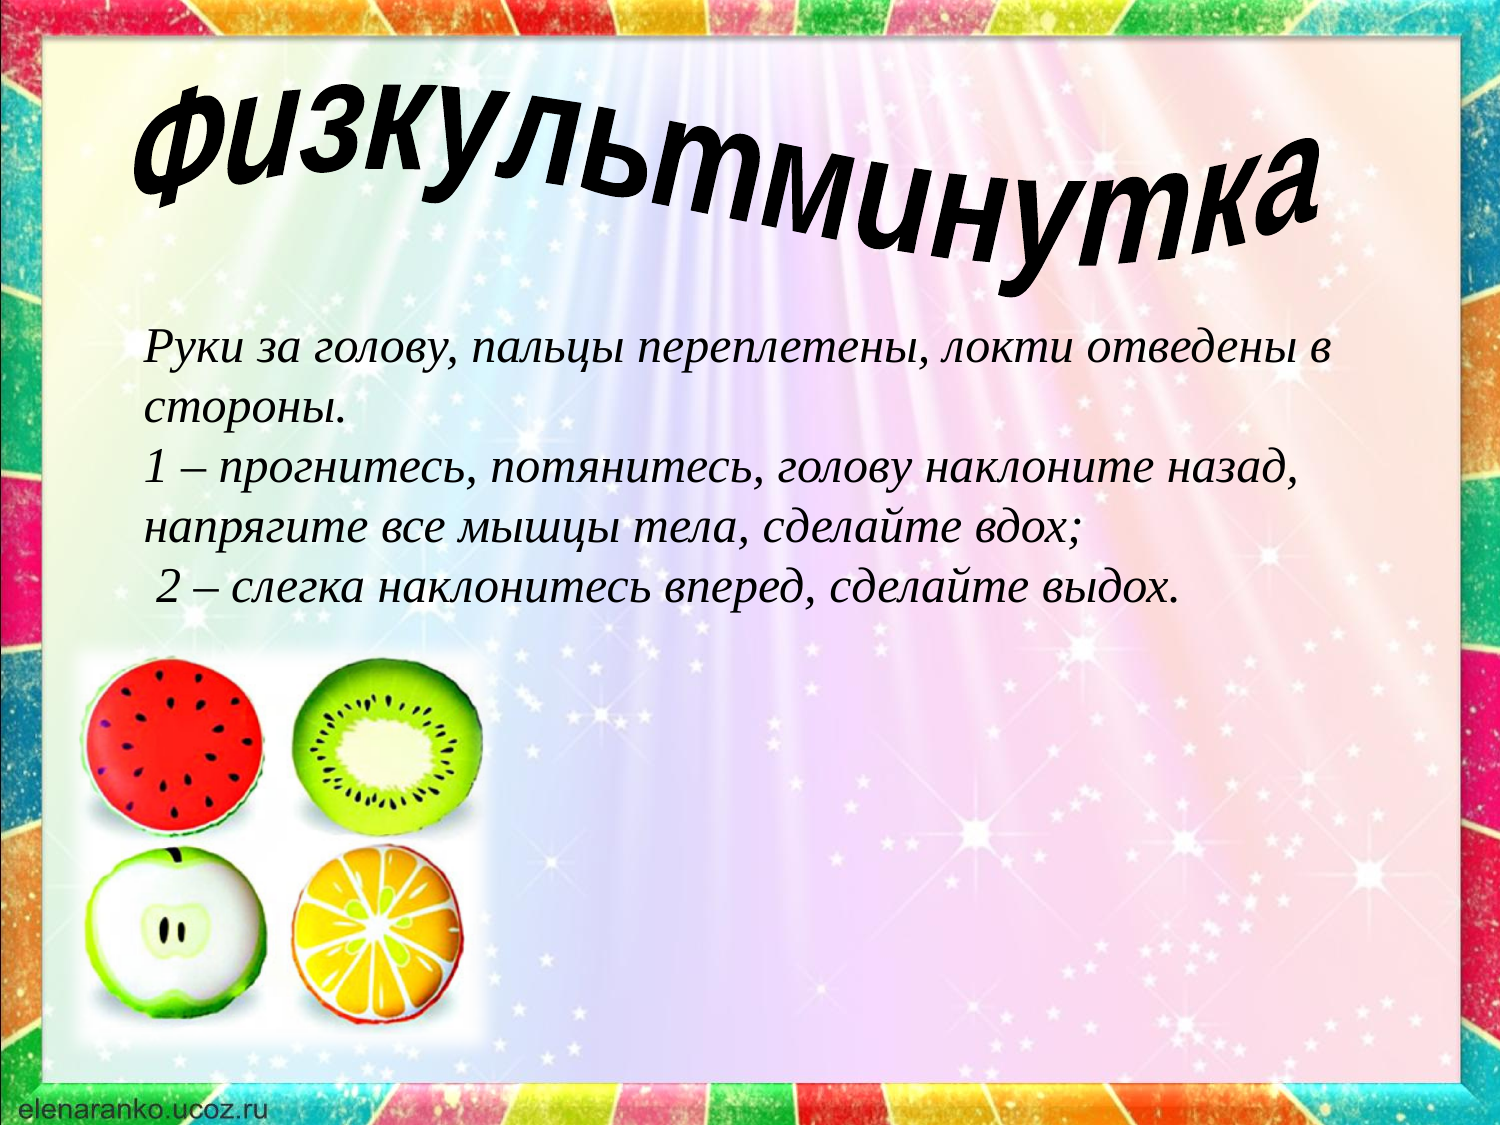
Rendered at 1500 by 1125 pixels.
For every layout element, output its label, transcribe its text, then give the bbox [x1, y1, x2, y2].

picture [0, 0, 1500, 1125]
text_box Руки за голову, пальцы переплетены, локти отведены в стороны. 1 – прогнитесь, потянитесь, голову наклоните назад, напрягите все мышцы тела, сделайте вдох; 2 – слегка наклонитесь вперед, сделайте выдох. [128, 304, 1360, 620]
